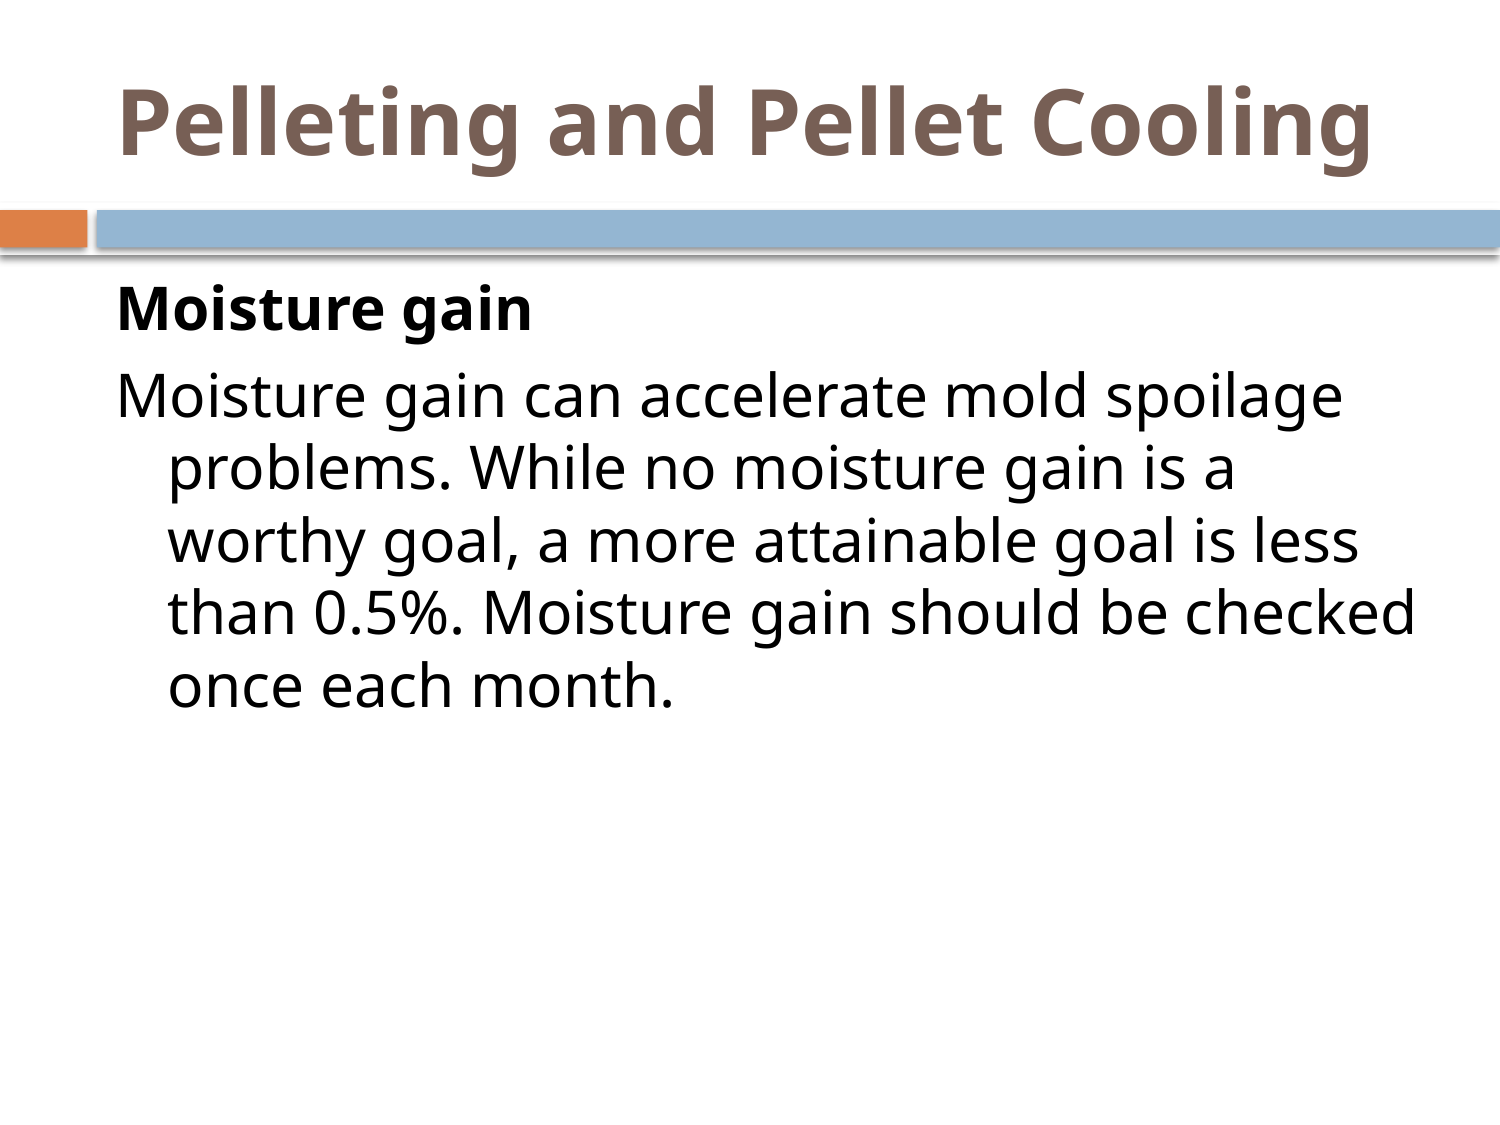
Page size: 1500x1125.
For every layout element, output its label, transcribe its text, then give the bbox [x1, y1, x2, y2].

title Pelleting and Pellet Cooling [100, 37, 1438, 200]
list Moisture gain Moisture gain can accelerate mold spoilage problems. While no moisture gain is a worthy goal, a more attainable goal is less than 0.5%. Moisture gain should be checked once each month. [100, 262, 1438, 1000]
